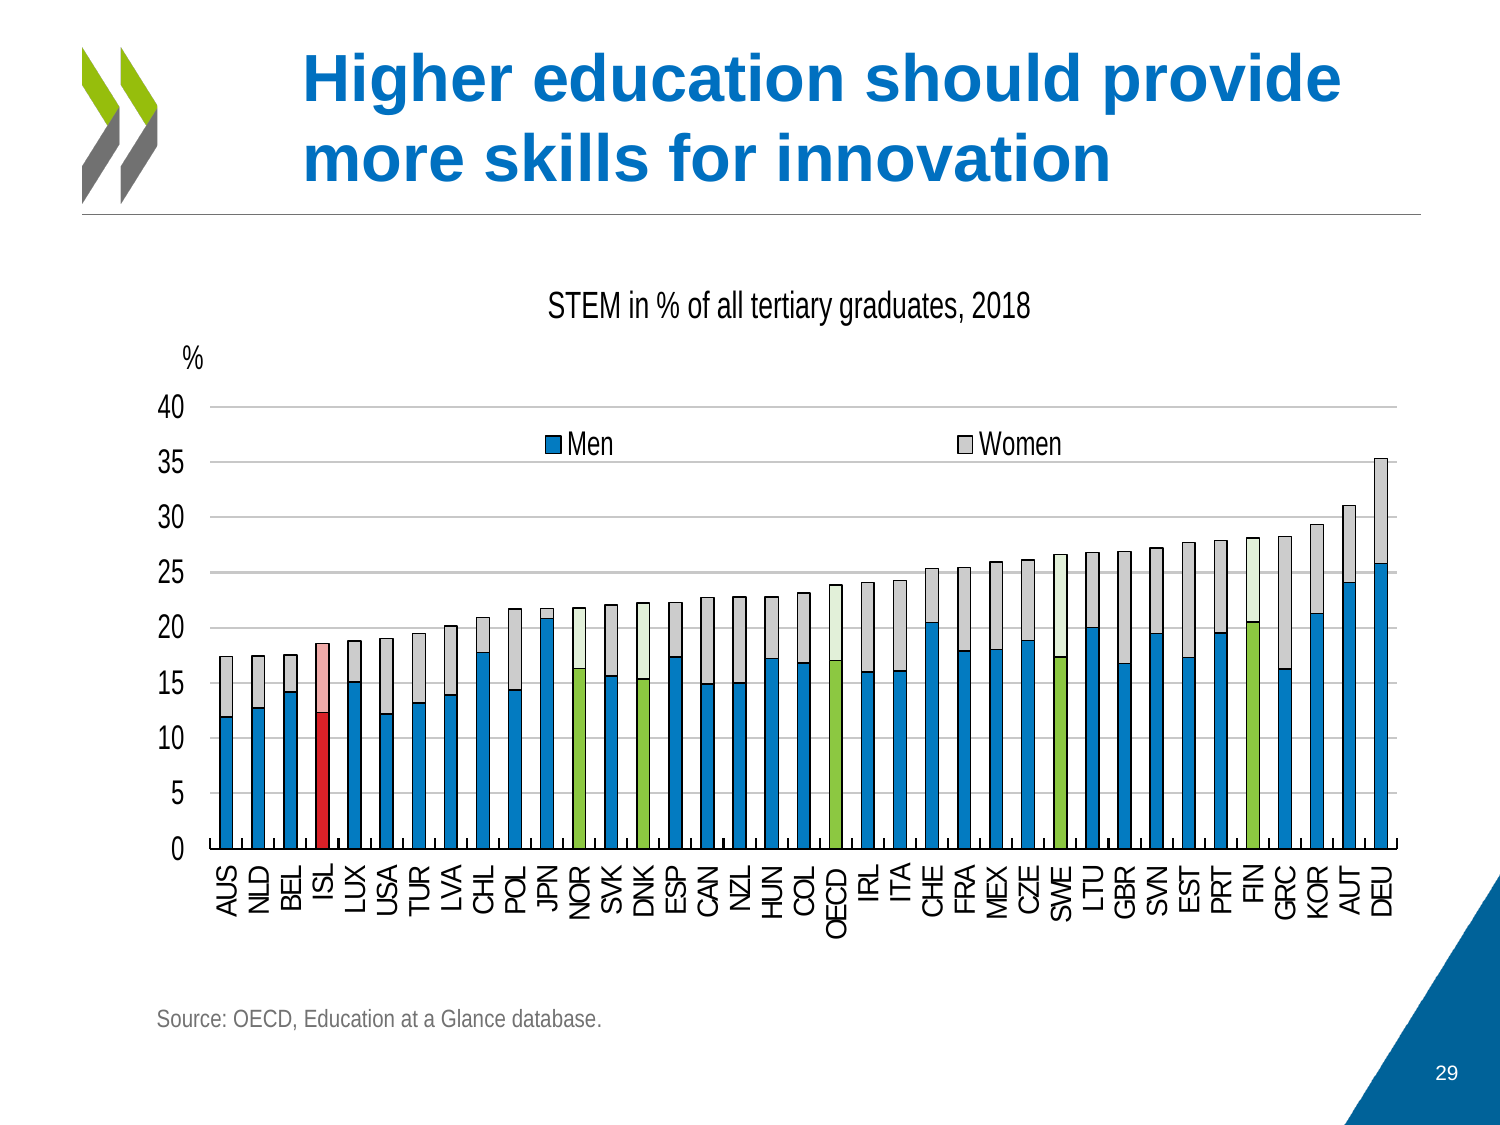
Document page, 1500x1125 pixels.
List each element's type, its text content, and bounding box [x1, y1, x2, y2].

text_box Source: OECD, Education at a Glance database. [141, 994, 1329, 1109]
picture [141, 266, 1500, 1125]
title Higher education should provide more skills for innovation [287, 30, 1500, 199]
slide_number 29 [1417, 1051, 1474, 1092]
